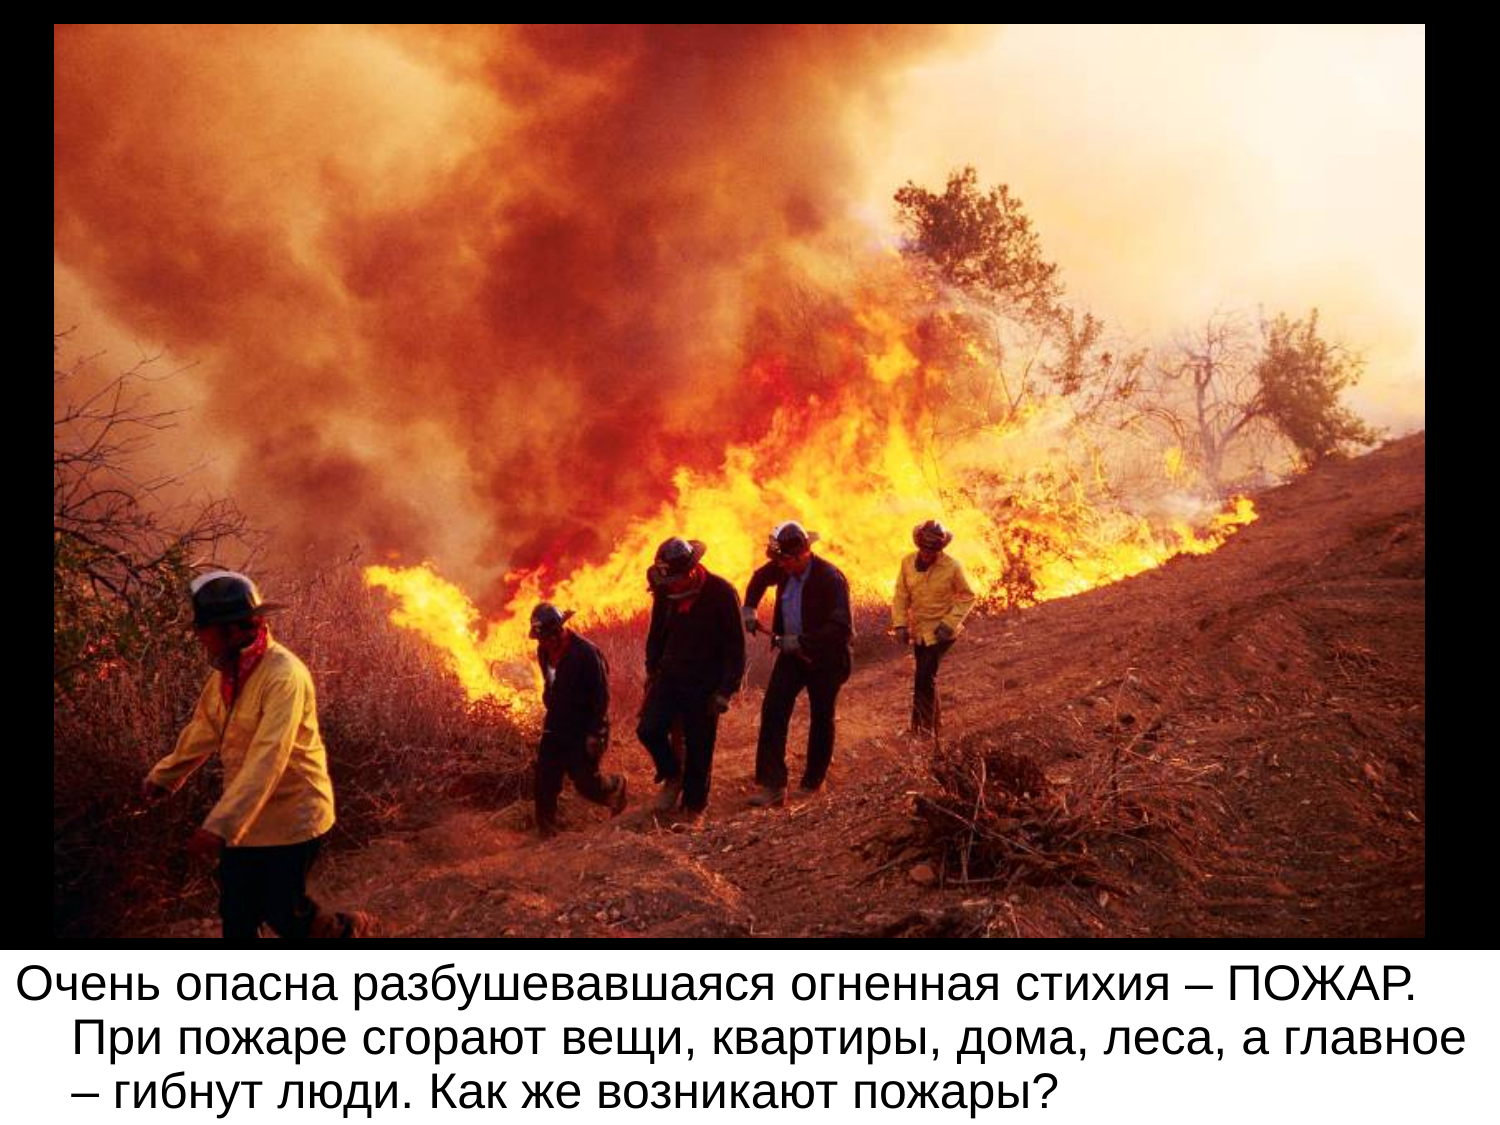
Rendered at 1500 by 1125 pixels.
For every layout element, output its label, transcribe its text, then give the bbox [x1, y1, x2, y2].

picture [54, 24, 1426, 938]
list Очень опасна разбушевавшаяся огненная стихия – ПОЖАР. При пожаре сгорают вещи, квартиры, дома, леса, а главное – гибнут люди. Как же возникают пожары? [0, 949, 1500, 1125]
